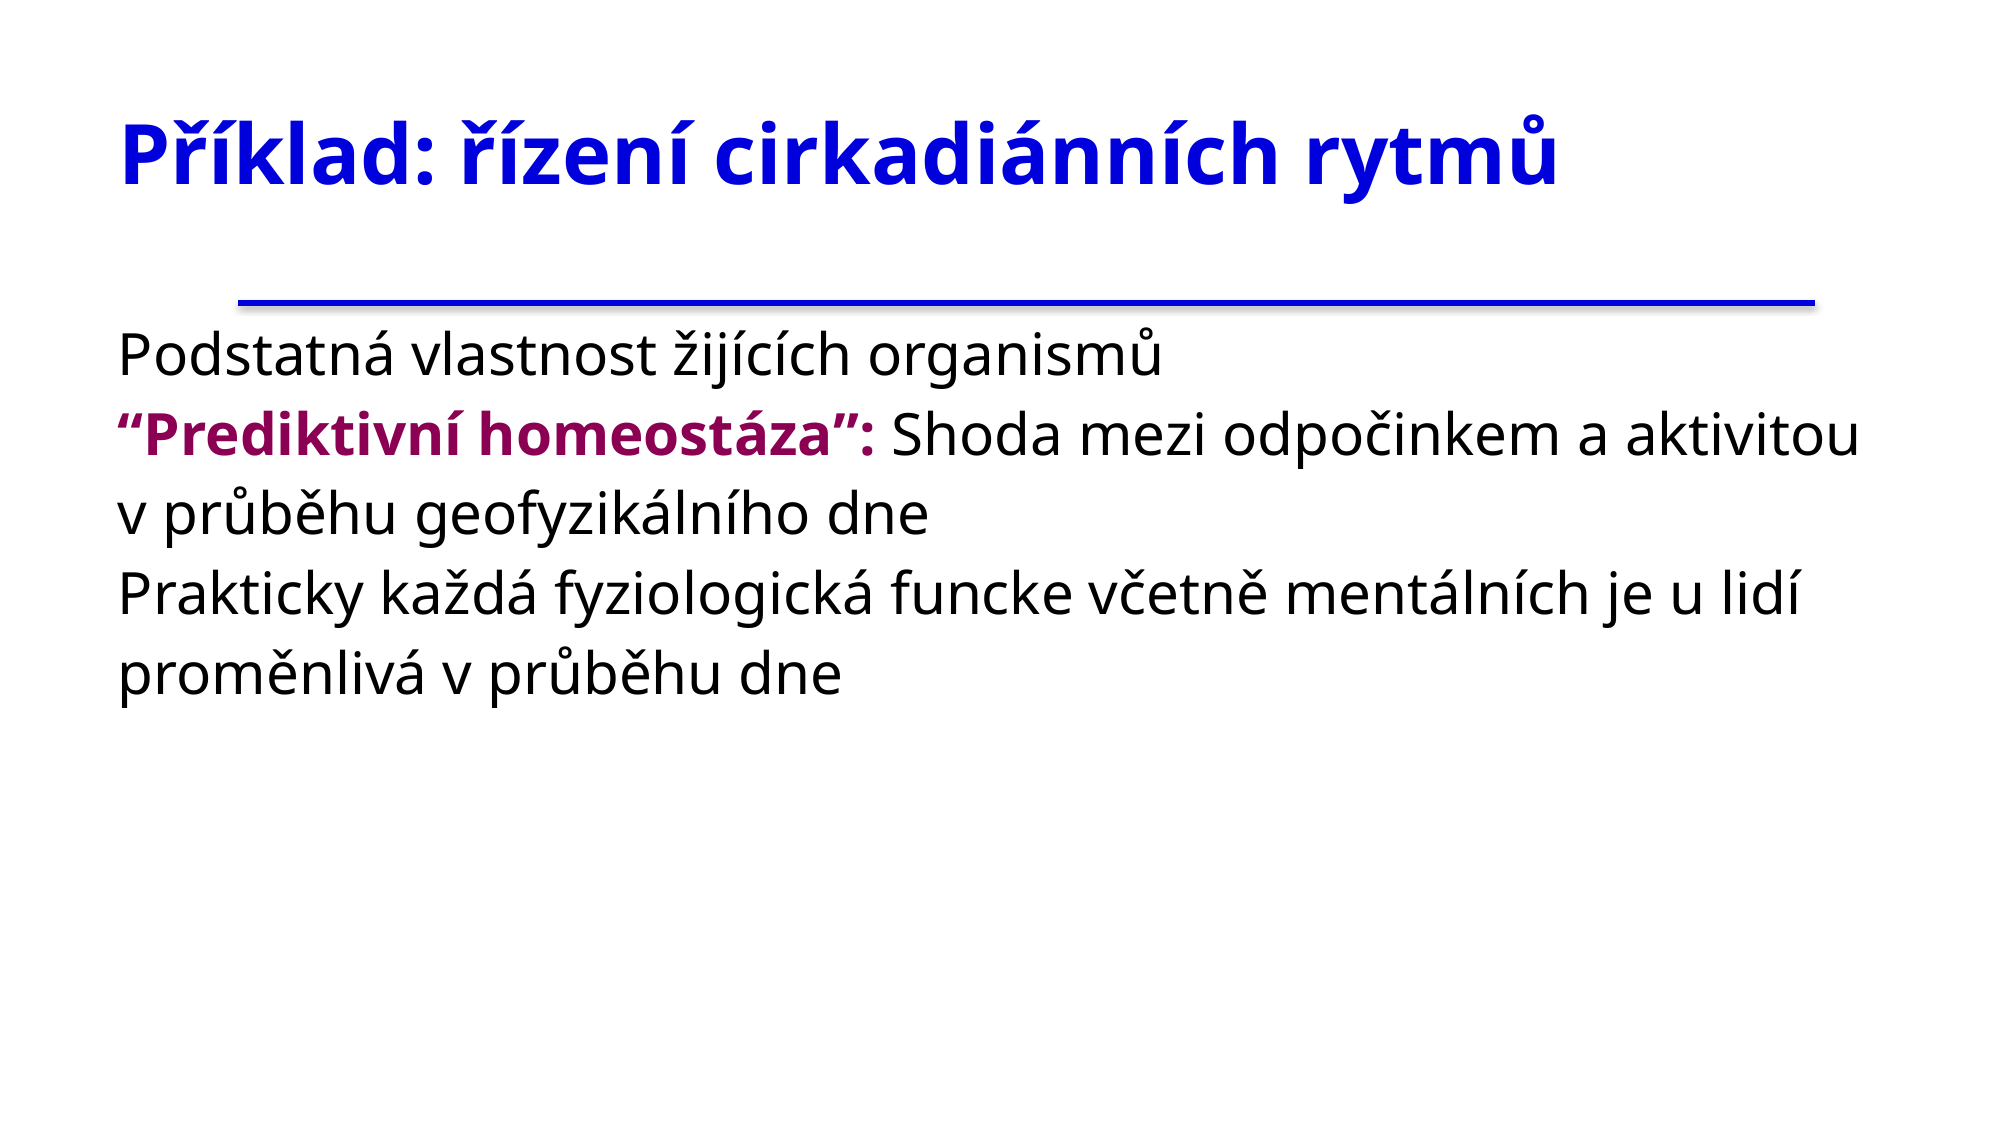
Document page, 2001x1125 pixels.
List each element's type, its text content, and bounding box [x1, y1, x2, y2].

list Podstatná vlastnost žijících organismů “Prediktivní homeostáza”: Shoda mezi odpočinkem a aktivitou v průběhu geofyzikálního dne Prakticky každá fyziologická funcke včetně mentálních je u lidí proměnlivá v průběhu dne [117, 307, 1882, 957]
title Příklad: řízení cirkadiánních rytmů [118, 118, 1883, 193]
